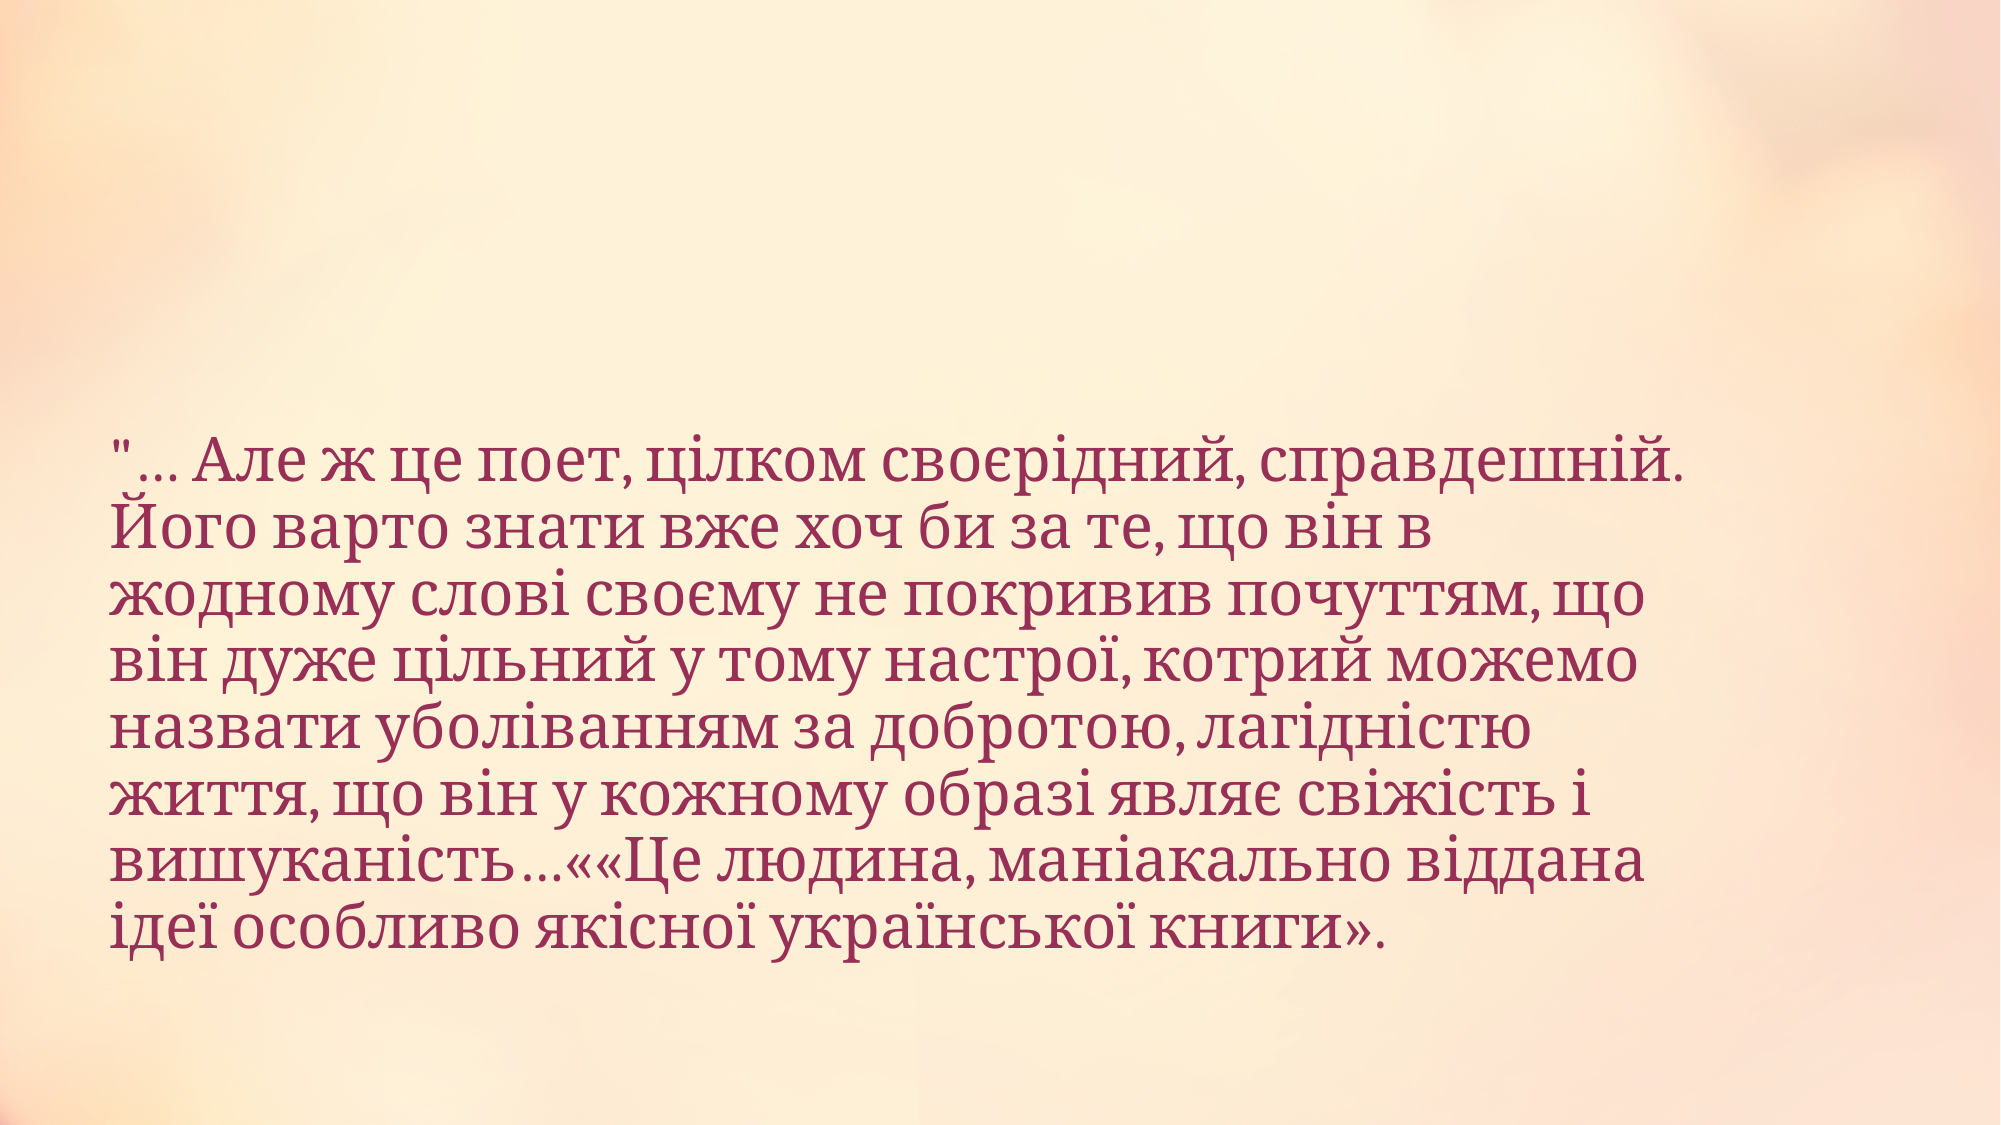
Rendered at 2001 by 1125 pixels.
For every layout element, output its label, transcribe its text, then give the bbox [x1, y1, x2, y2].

picture [0, 0, 2001, 1125]
list "… Але ж це поет, цілком своєрідний, справдешній. Його варто знати вже хоч би за те, що він в жодному слові своєму не покривив почуттям, що він дуже цільний у тому настрої, котрий можемо назвати уболіванням за добротою, лагідністю життя, що він у кожному образі являє свіжість і вишуканість…««Це людина, маніакально віддана ідеї особливо якісної української книги». [94, 131, 1707, 1014]
